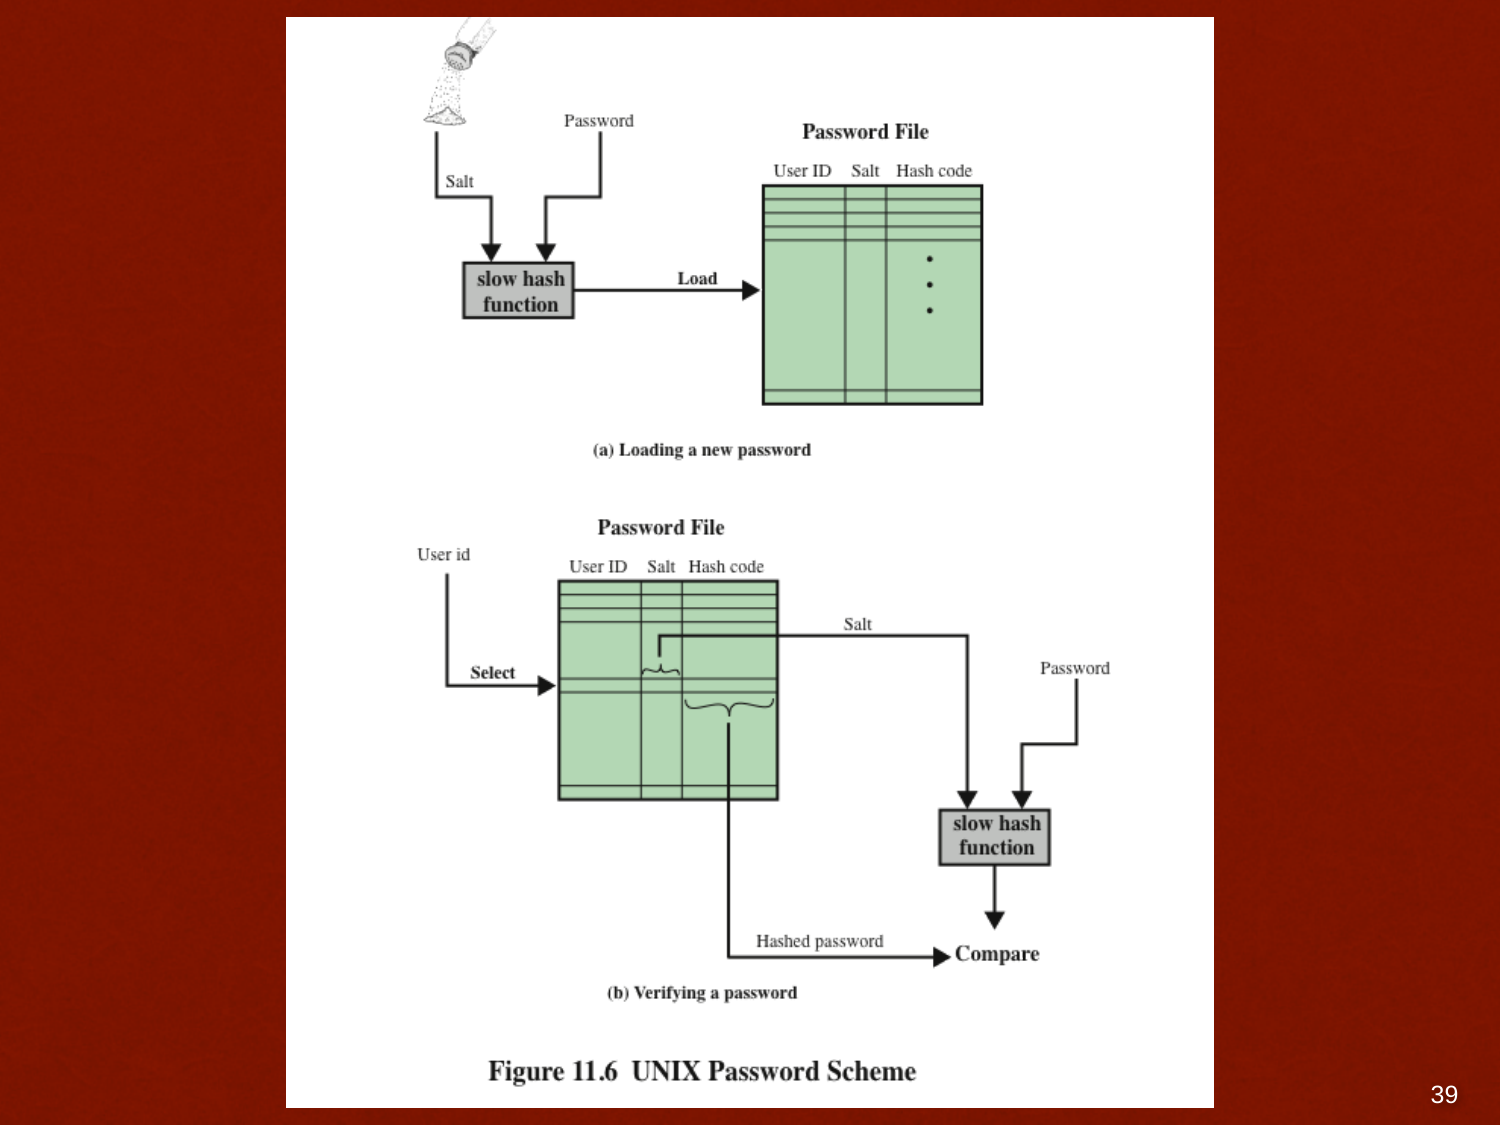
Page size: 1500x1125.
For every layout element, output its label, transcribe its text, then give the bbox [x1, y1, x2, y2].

picture [285, 16, 1215, 1109]
slide_number 39 [1394, 1063, 1495, 1123]
